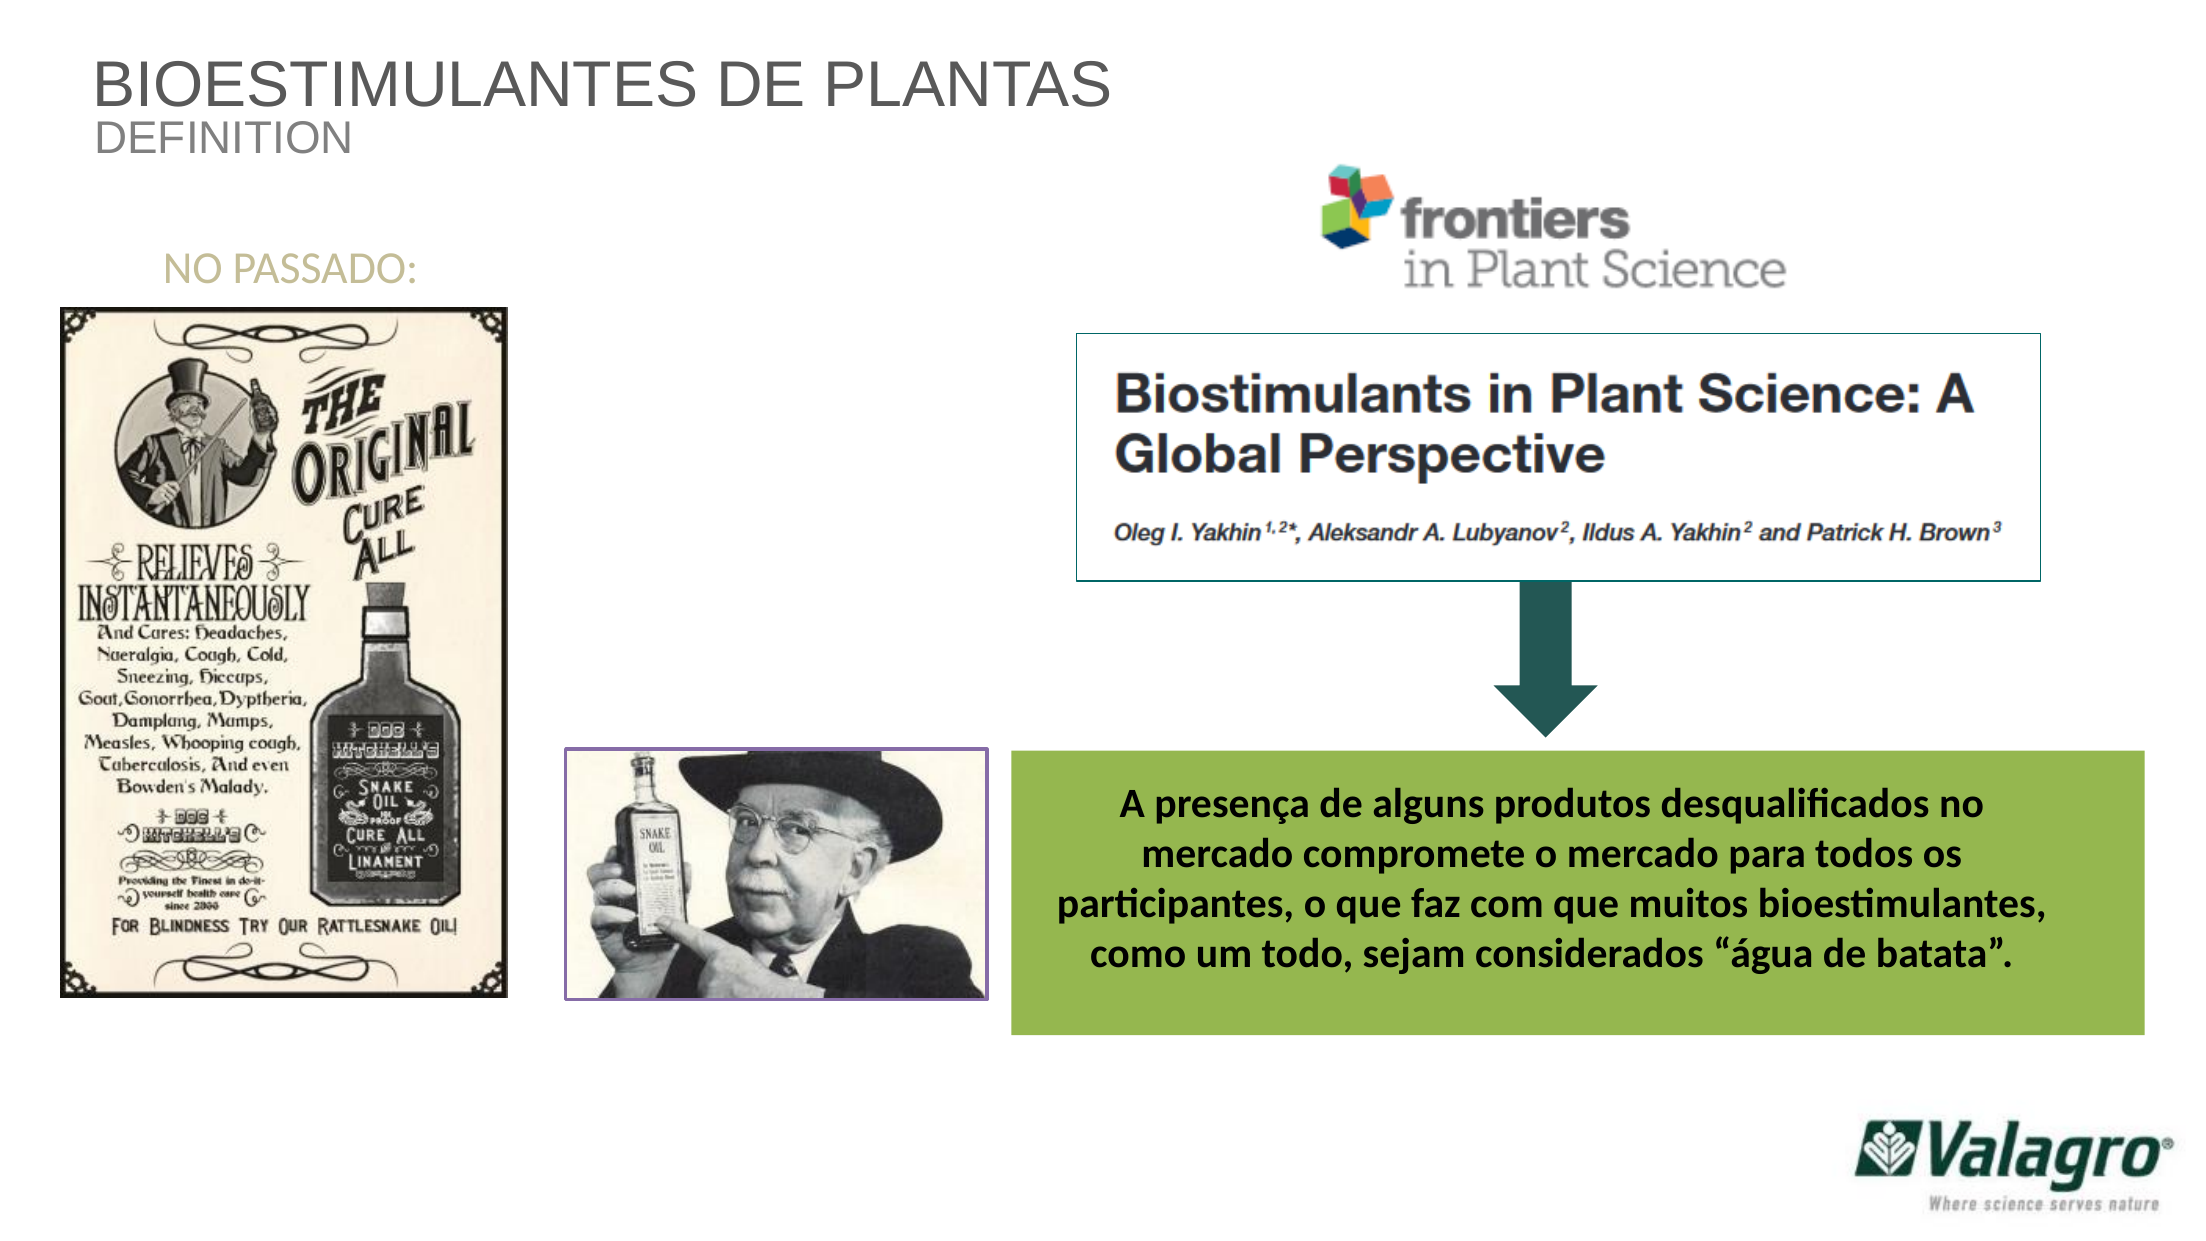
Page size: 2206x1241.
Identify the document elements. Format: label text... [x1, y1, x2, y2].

text_box [1493, 582, 1598, 738]
text_box DEFINITION [78, 99, 2206, 171]
picture [1808, 1076, 2206, 1241]
picture [1284, 137, 1833, 310]
picture [60, 307, 508, 999]
text_box [1076, 333, 2041, 582]
text_box NO PASSADO: [146, 229, 446, 302]
picture [1105, 352, 2015, 569]
picture [566, 750, 986, 999]
text_box A presença de alguns produtos desqualificados no mercado compromete o mercado para todos os participantes, o que faz com que muitos bioestimulantes, como um todo, sejam considerados “água de batata”. [1037, 767, 2067, 985]
text_box BIOESTIMULANTES DE PLANTAS [76, 34, 1676, 129]
text_box [1011, 750, 2145, 1036]
